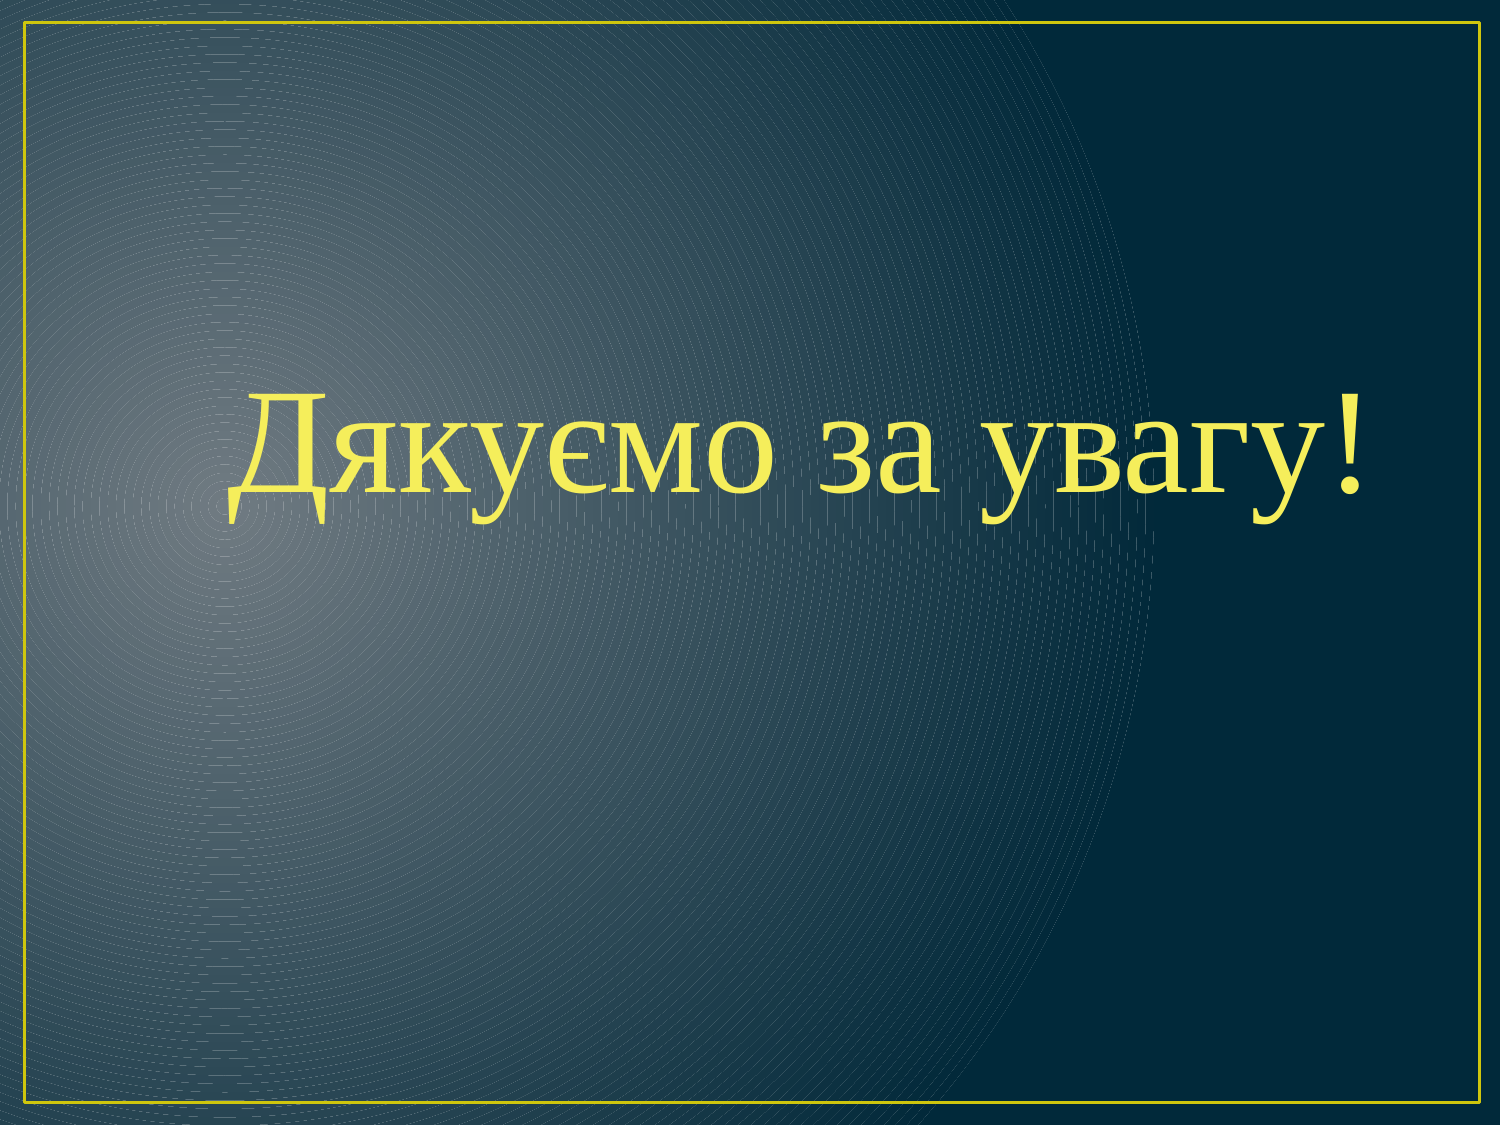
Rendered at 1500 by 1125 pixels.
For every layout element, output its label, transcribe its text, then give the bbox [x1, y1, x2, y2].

text_box Дякуємо за увагу! [212, 334, 1392, 530]
